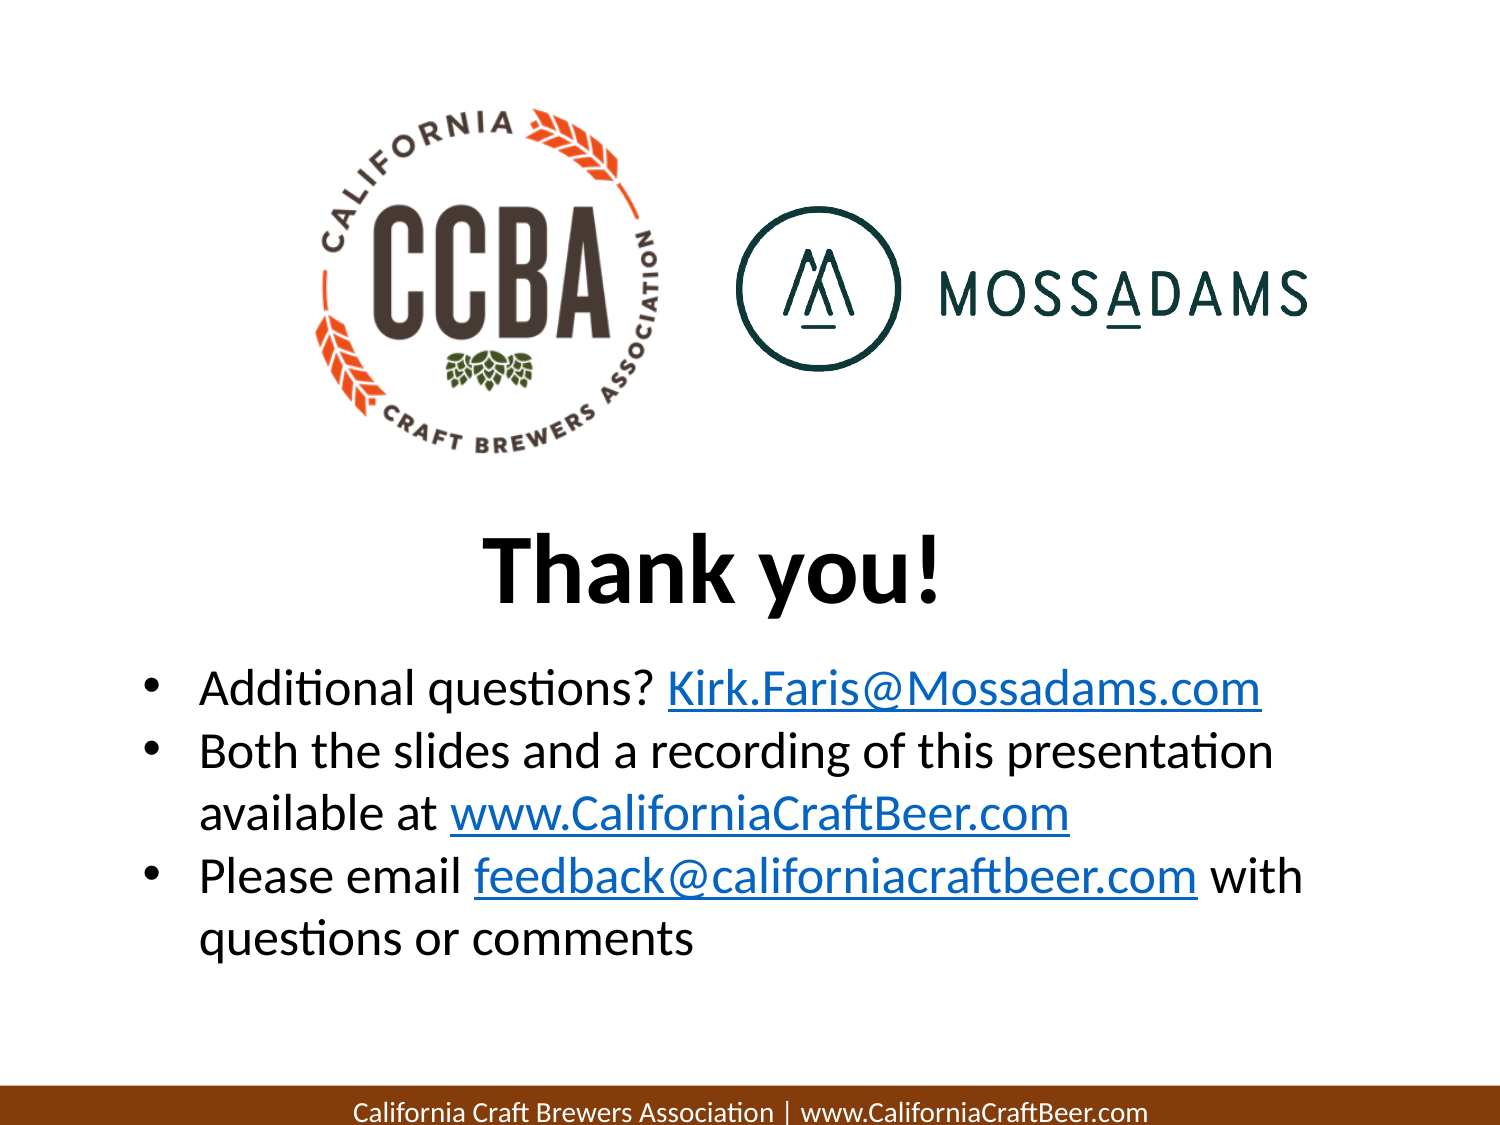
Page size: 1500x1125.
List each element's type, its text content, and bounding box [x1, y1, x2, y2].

text_box California Craft Brewers Association | www.CaliforniaCraftBeer.com [0, 1085, 1500, 1125]
text_box Additional questions? Kirk.Faris@Mossadams.com Both the slides and a recording of this presentation available at www.CaliforniaCraftBeer.com Please email feedback@californiacraftbeer.com with questions or comments [127, 646, 1373, 974]
picture [302, 55, 1373, 479]
text_box Thank you! [102, 496, 1348, 631]
